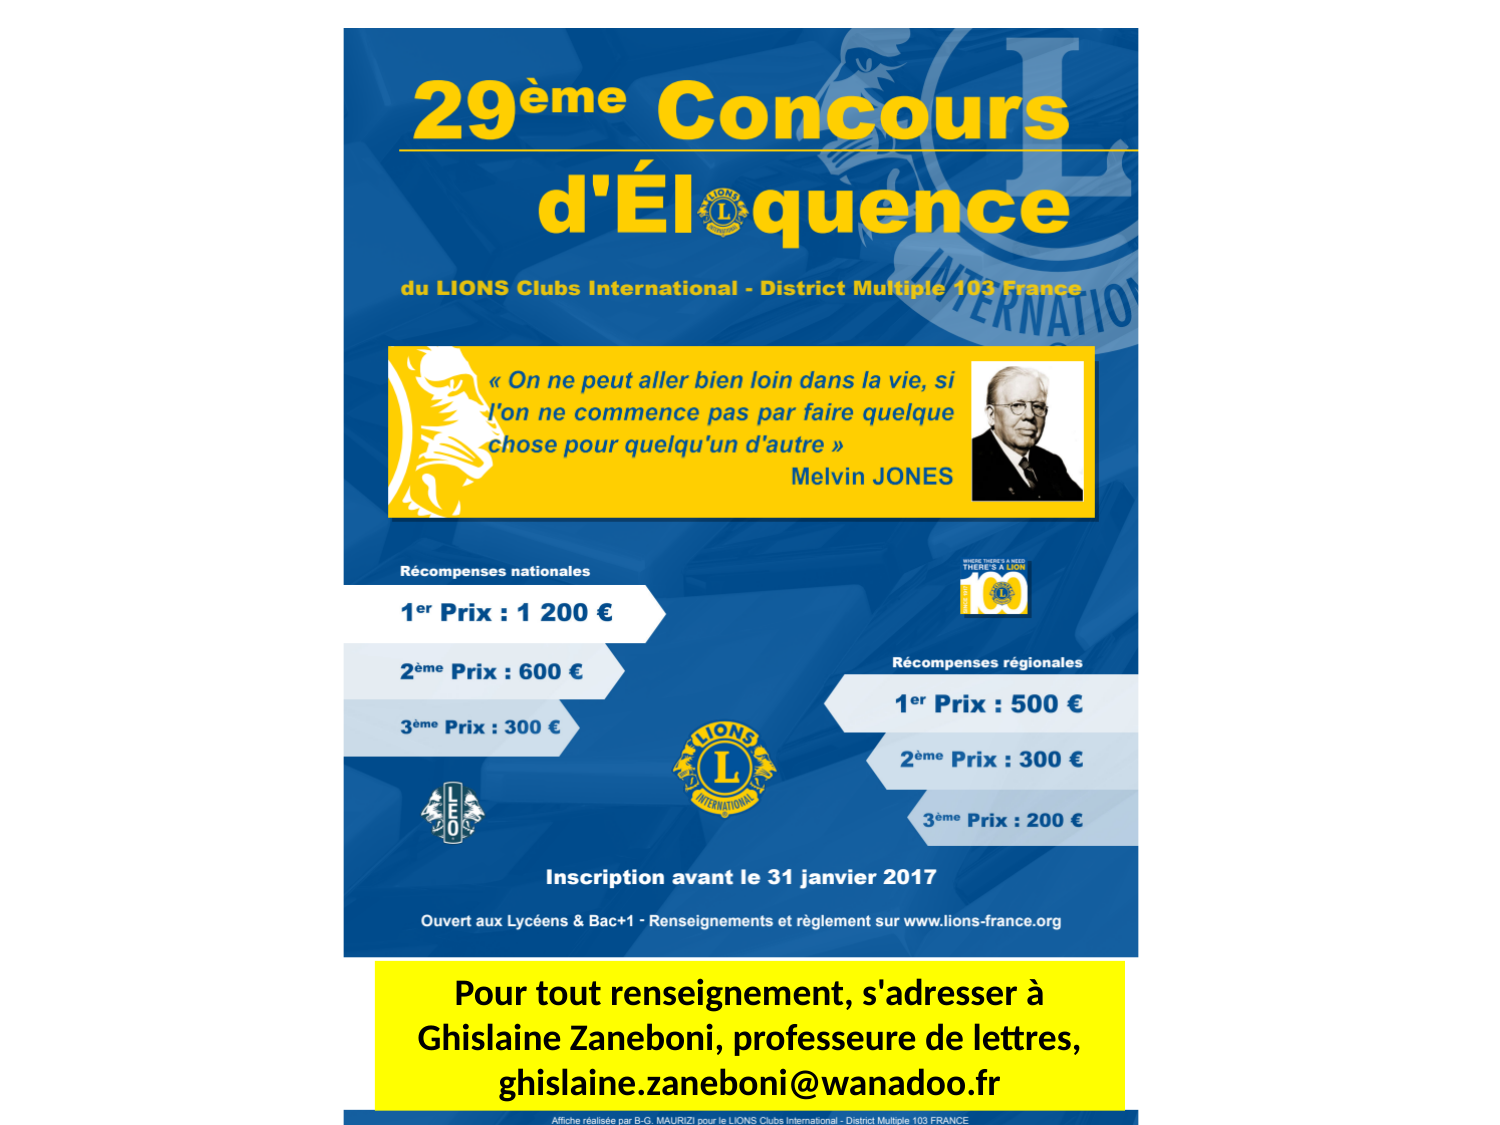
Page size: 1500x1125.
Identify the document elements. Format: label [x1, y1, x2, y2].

picture [343, 27, 1139, 1125]
